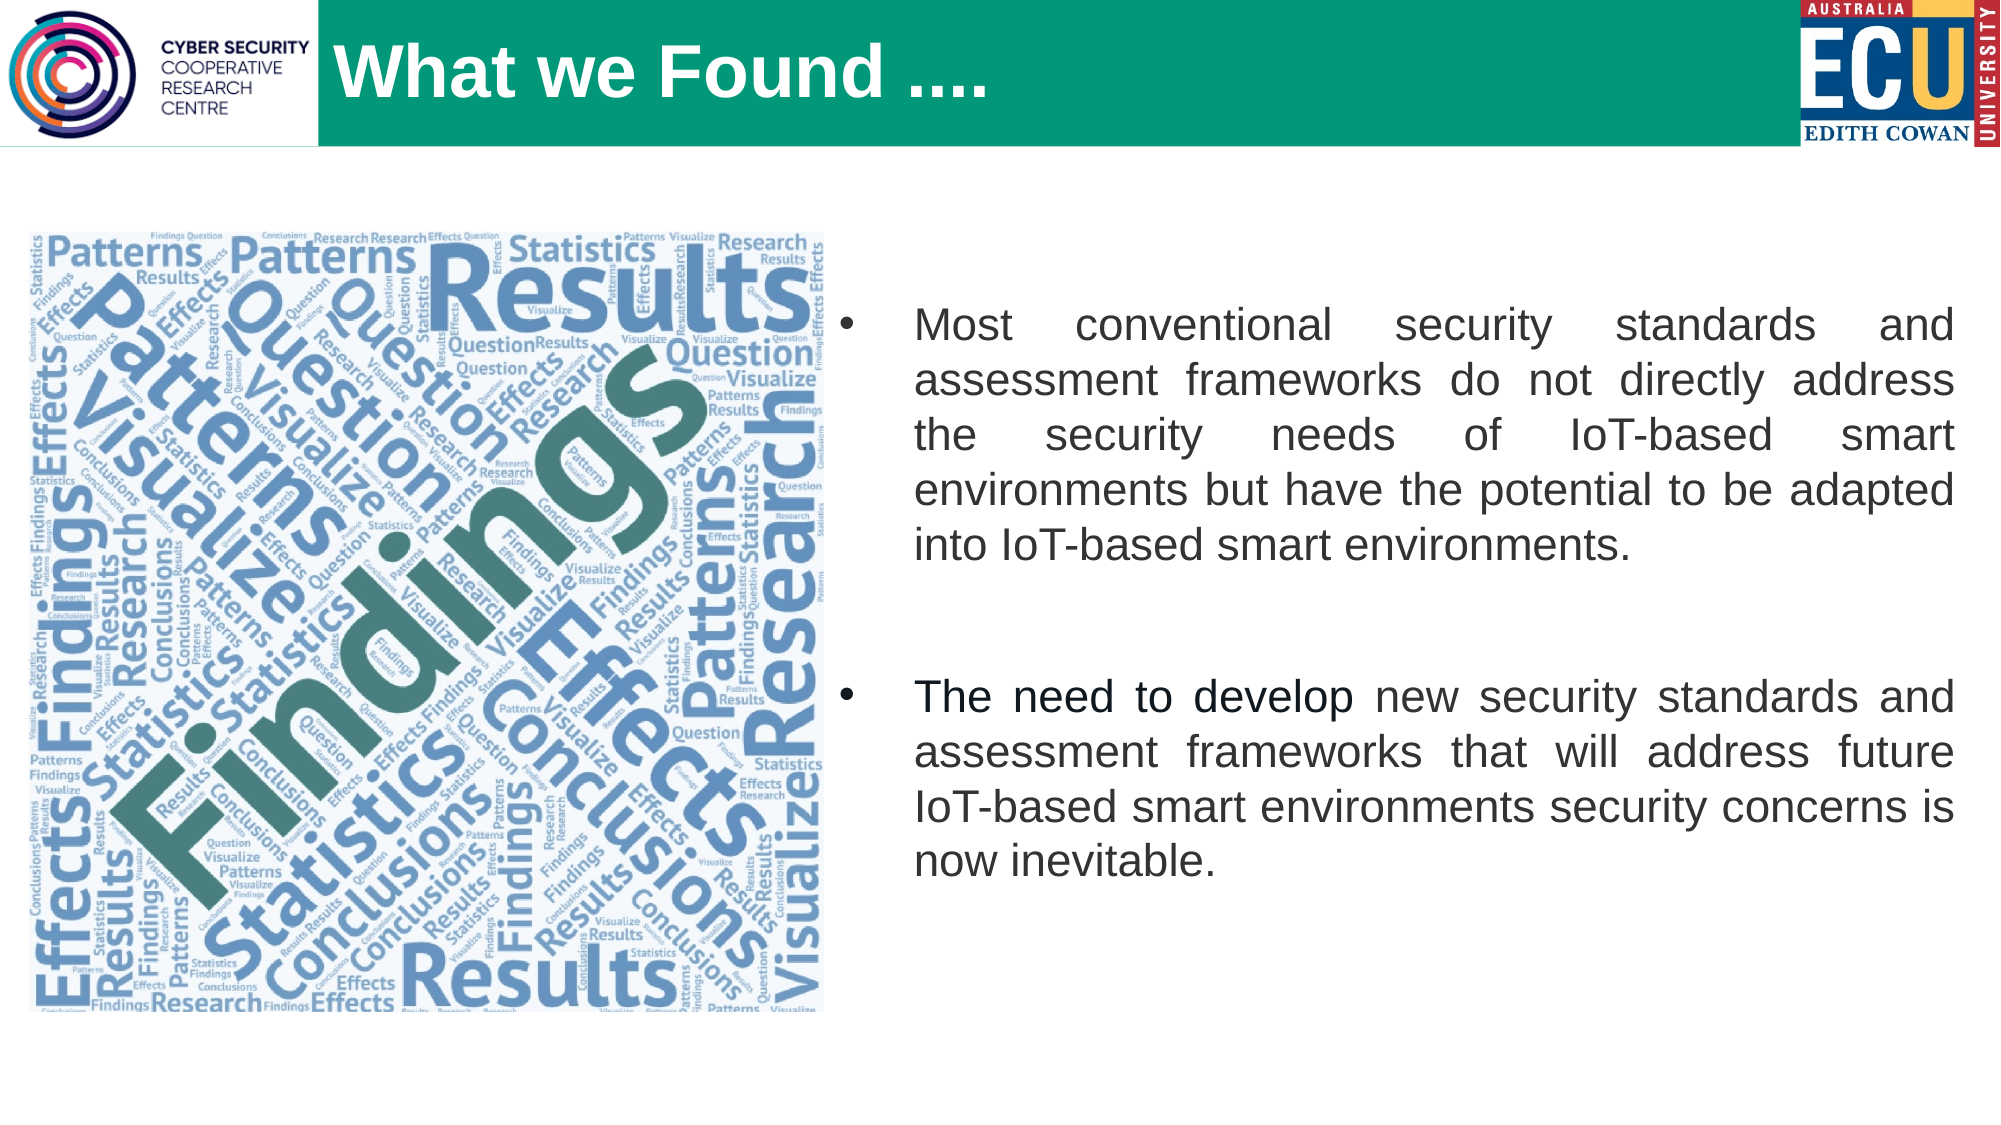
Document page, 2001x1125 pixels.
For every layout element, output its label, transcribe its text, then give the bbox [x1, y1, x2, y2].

title What we Found .... [318, 0, 1801, 147]
picture [1801, 0, 2000, 147]
list Most conventional security standards and assessment frameworks do not directly address the security needs of IoT-based smart environments but have the potential to be adapted into IoT-based smart environments. The need to develop new security standards and assessment frameworks that will address future IoT-based smart environments security concerns is now inevitable. [823, 211, 1971, 1031]
picture [28, 230, 824, 1012]
picture [0, 0, 319, 146]
